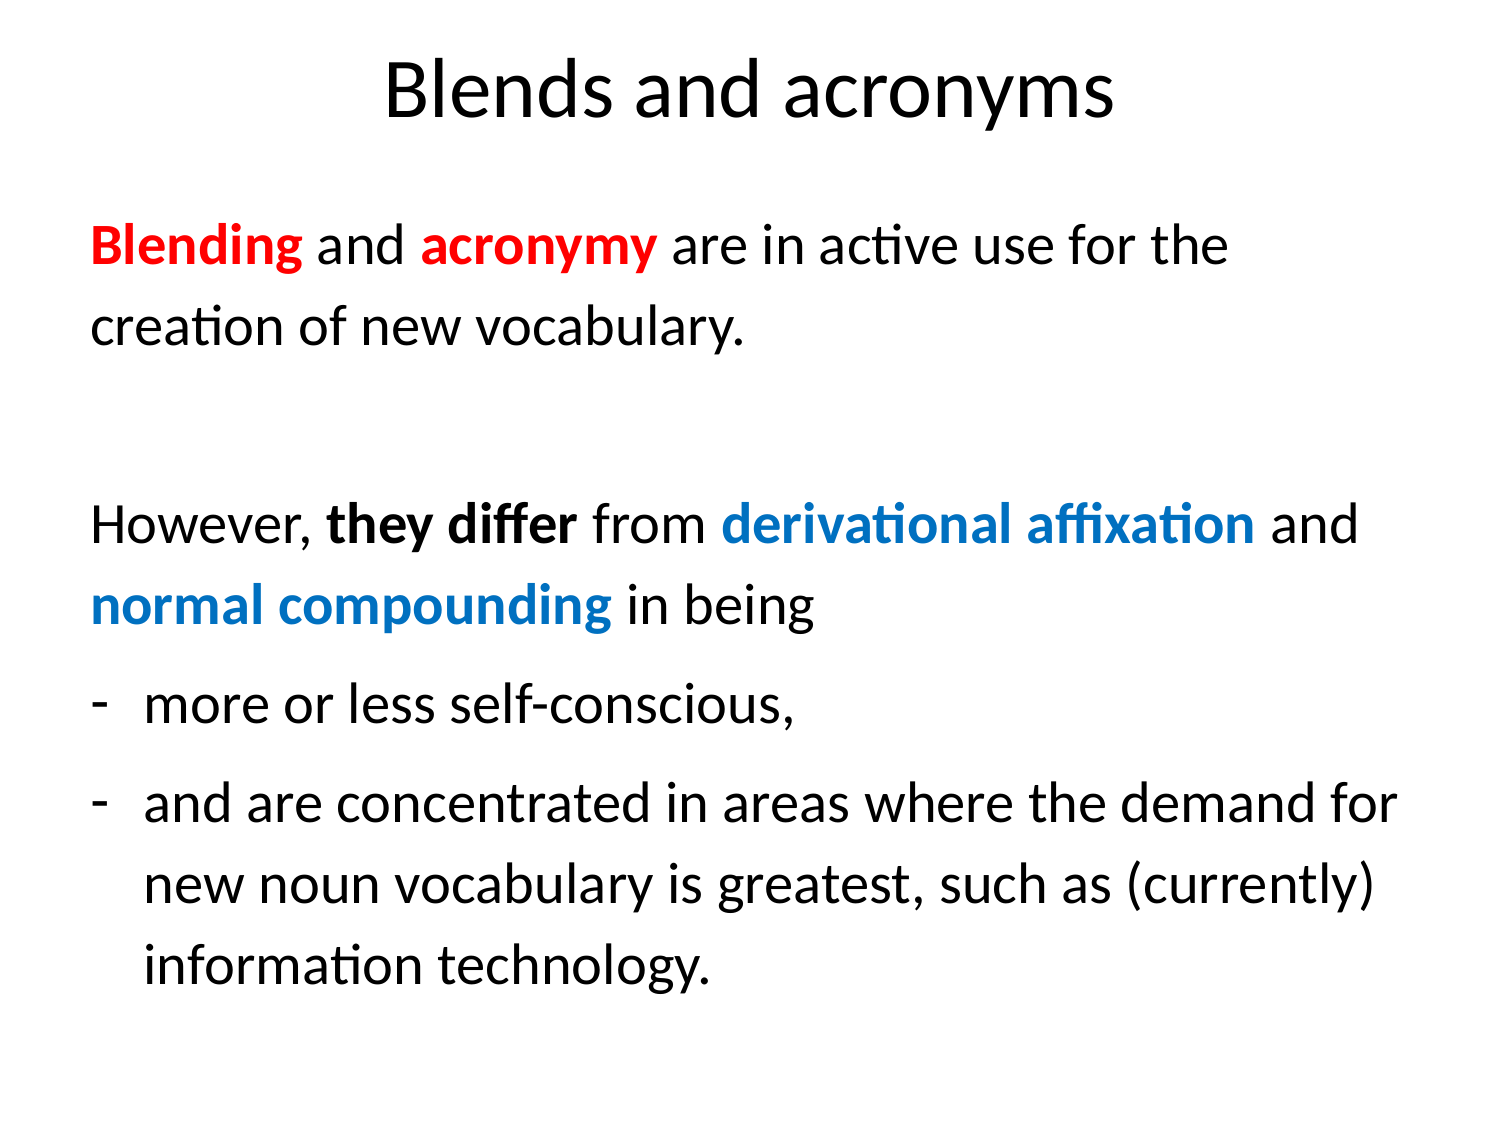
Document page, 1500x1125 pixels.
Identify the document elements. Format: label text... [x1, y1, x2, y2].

title Blends and acronyms [75, 24, 1425, 143]
list Blending and acronymy are in active use for the creation of new vocabulary. However, they differ from derivational affixation and normal compounding in being more or less self-conscious, and are concentrated in areas where the demand for new noun vocabulary is greatest, such as (currently) information technology. [75, 187, 1425, 1005]
